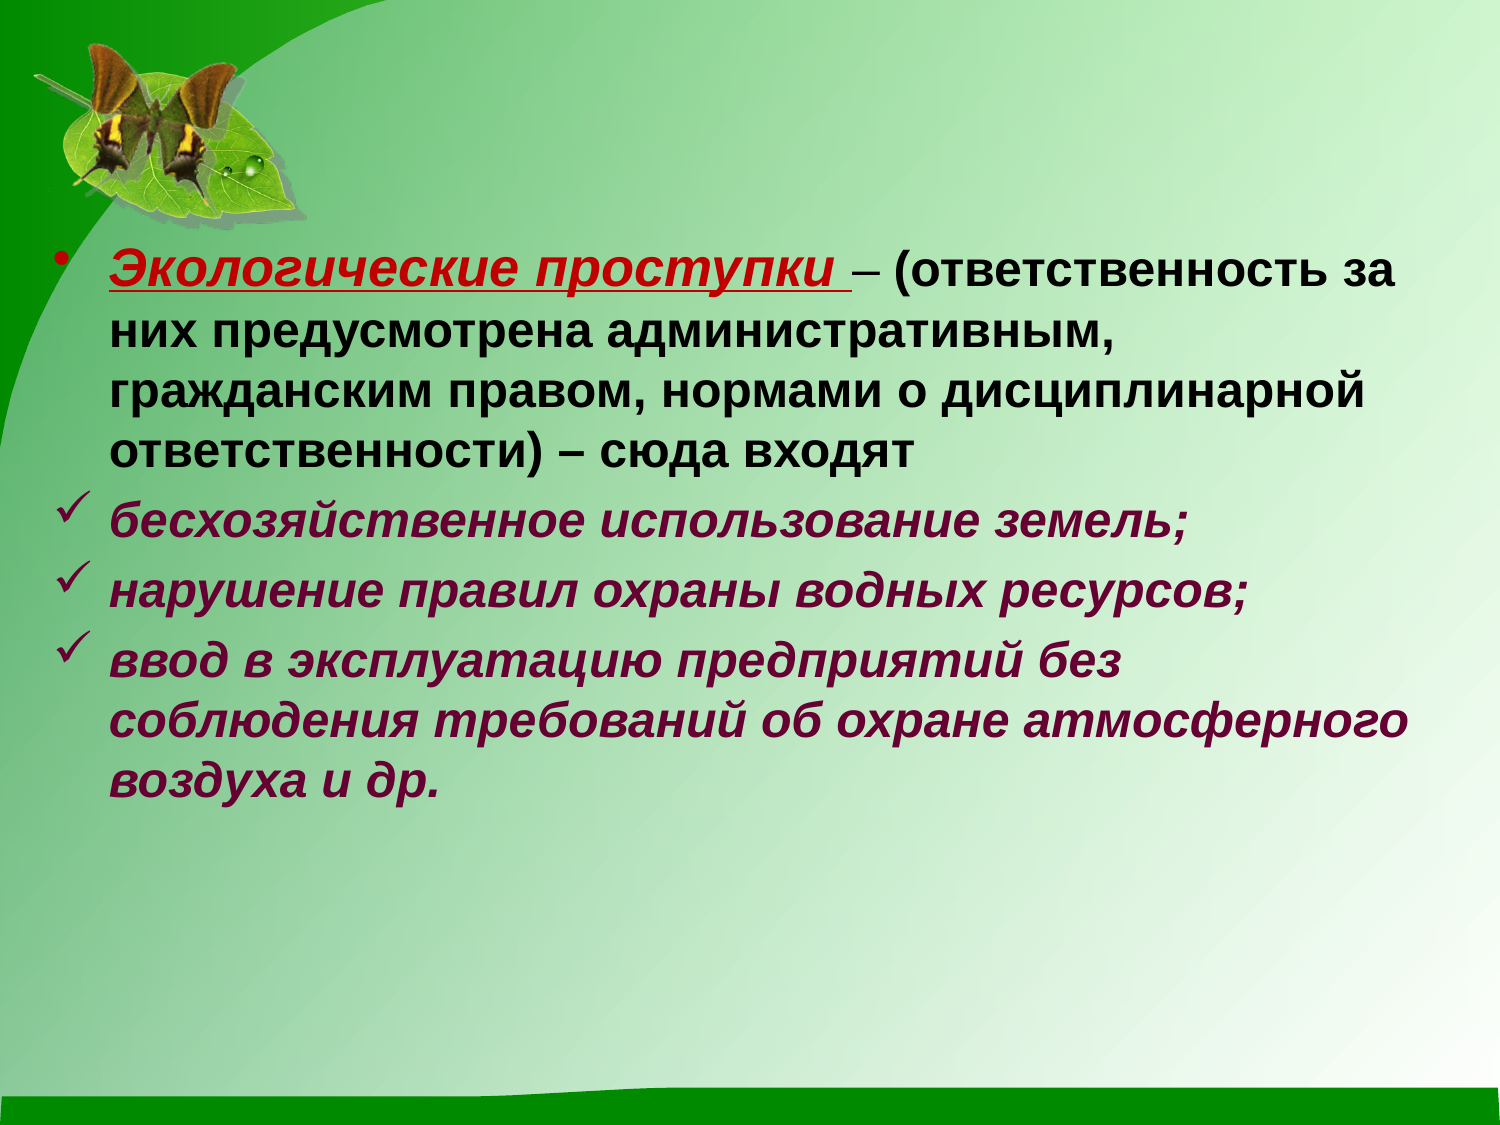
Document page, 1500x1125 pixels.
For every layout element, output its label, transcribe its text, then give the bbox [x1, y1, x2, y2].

picture [24, 37, 300, 229]
list Экологические проступки – (ответственность за них предусмотрена административным, гражданским правом, нормами о дисциплинарной ответственности) – сюда входят бесхозяйственное использование земель; нарушение правил охраны водных ресурсов; ввод в эксплуатацию предприятий без соблюдения требований об охране атмосферного воздуха и др. [37, 224, 1426, 1006]
